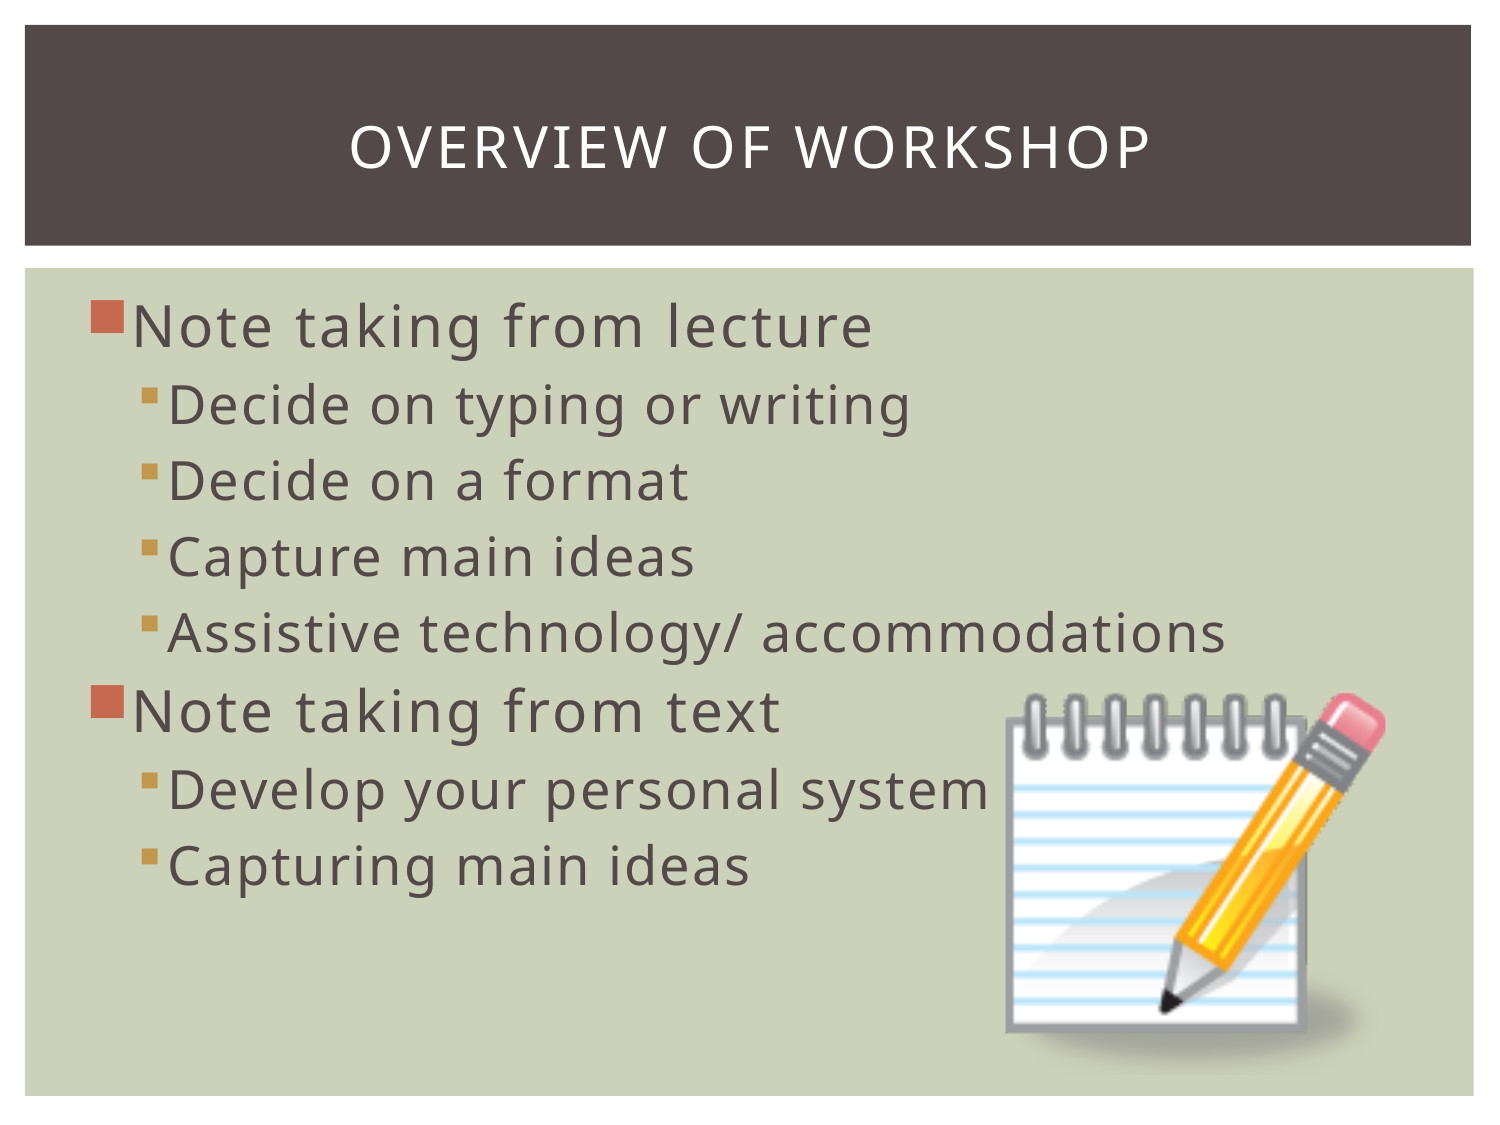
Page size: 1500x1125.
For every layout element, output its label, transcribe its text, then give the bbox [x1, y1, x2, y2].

title Overview of Workshop [62, 58, 1438, 232]
list Note taking from lecture Decide on typing or writing Decide on a format Capture main ideas Assistive technology/ accommodations Note taking from text Develop your personal system Capturing main ideas [62, 281, 1442, 1005]
picture [979, 649, 1406, 1076]
